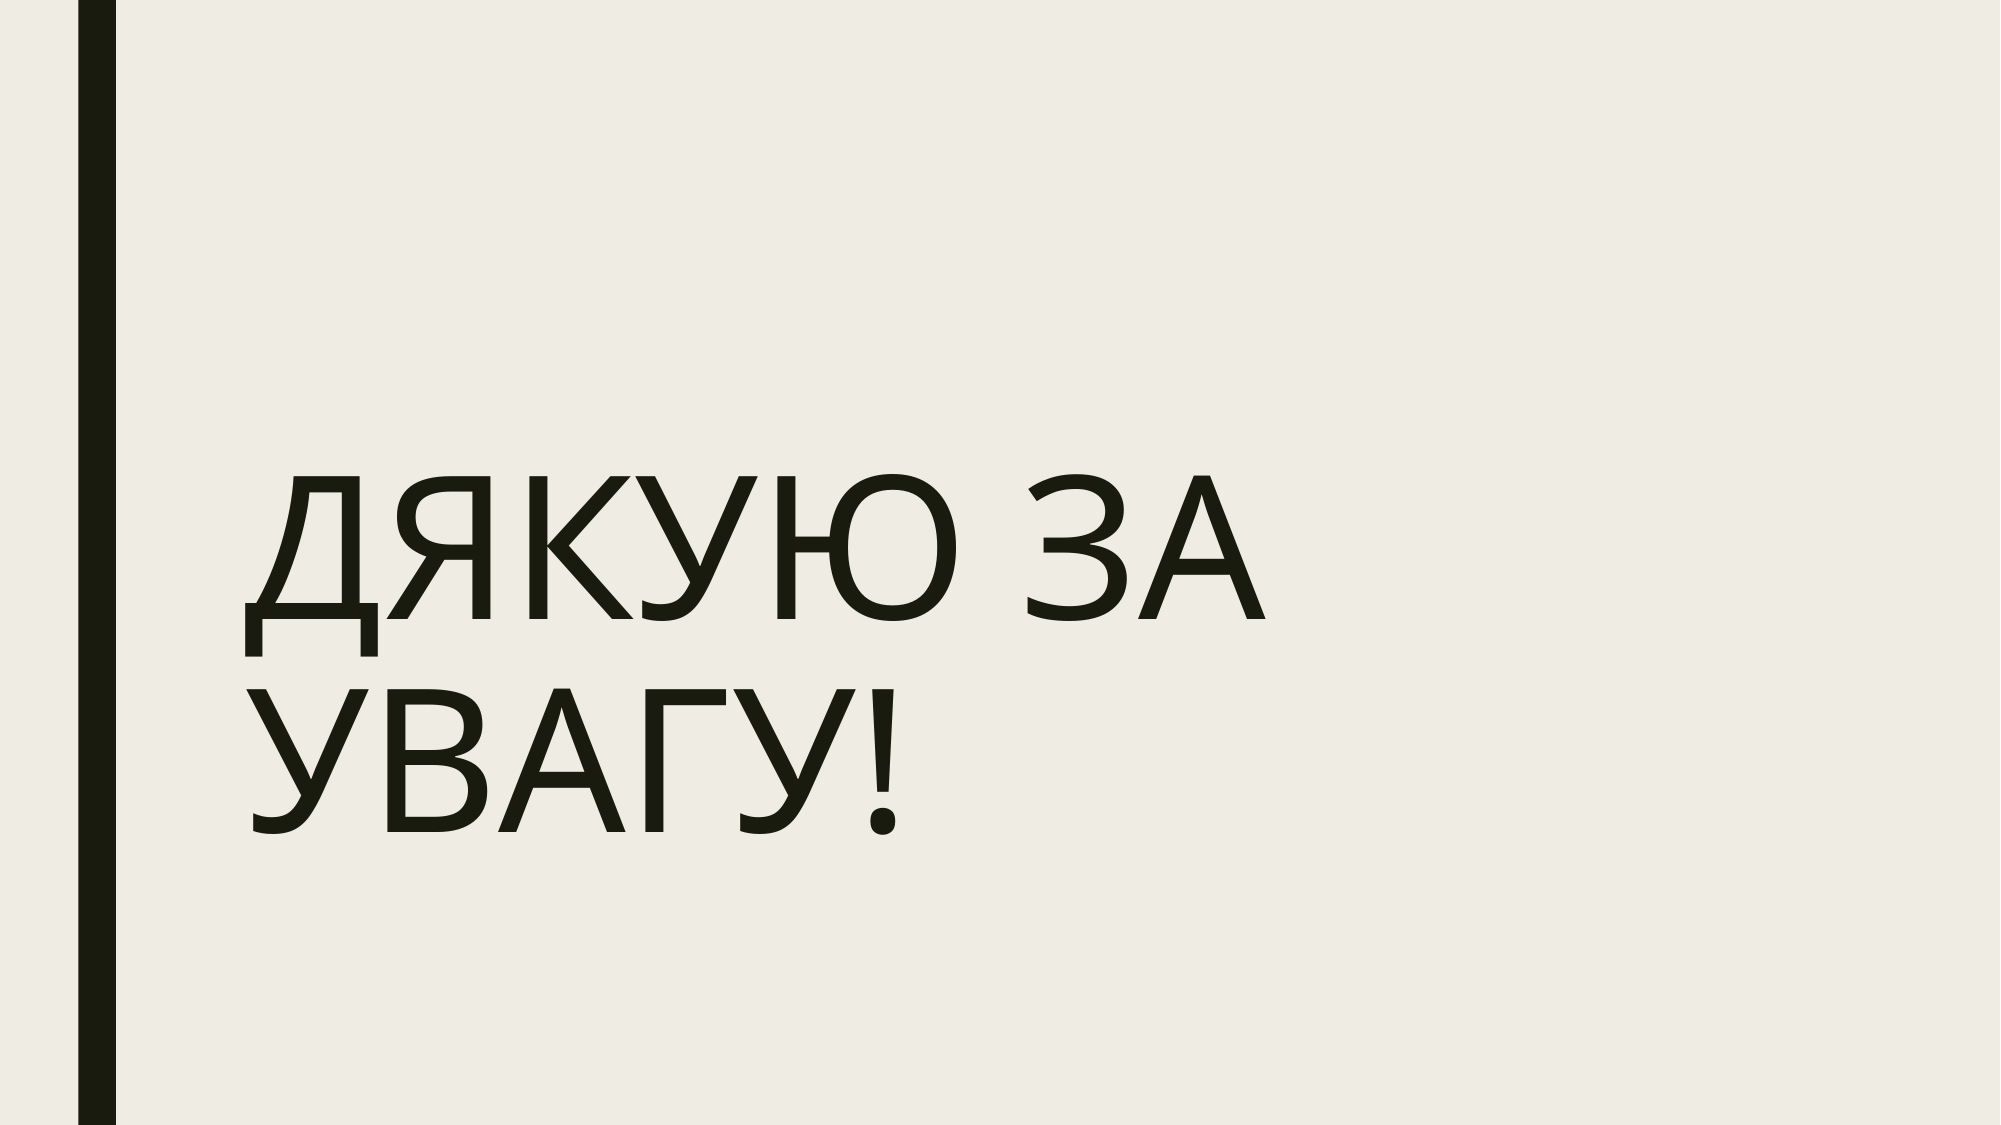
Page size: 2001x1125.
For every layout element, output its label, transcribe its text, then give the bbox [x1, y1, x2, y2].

title ДЯКУЮ ЗА УВАГУ! [229, 440, 1964, 1125]
